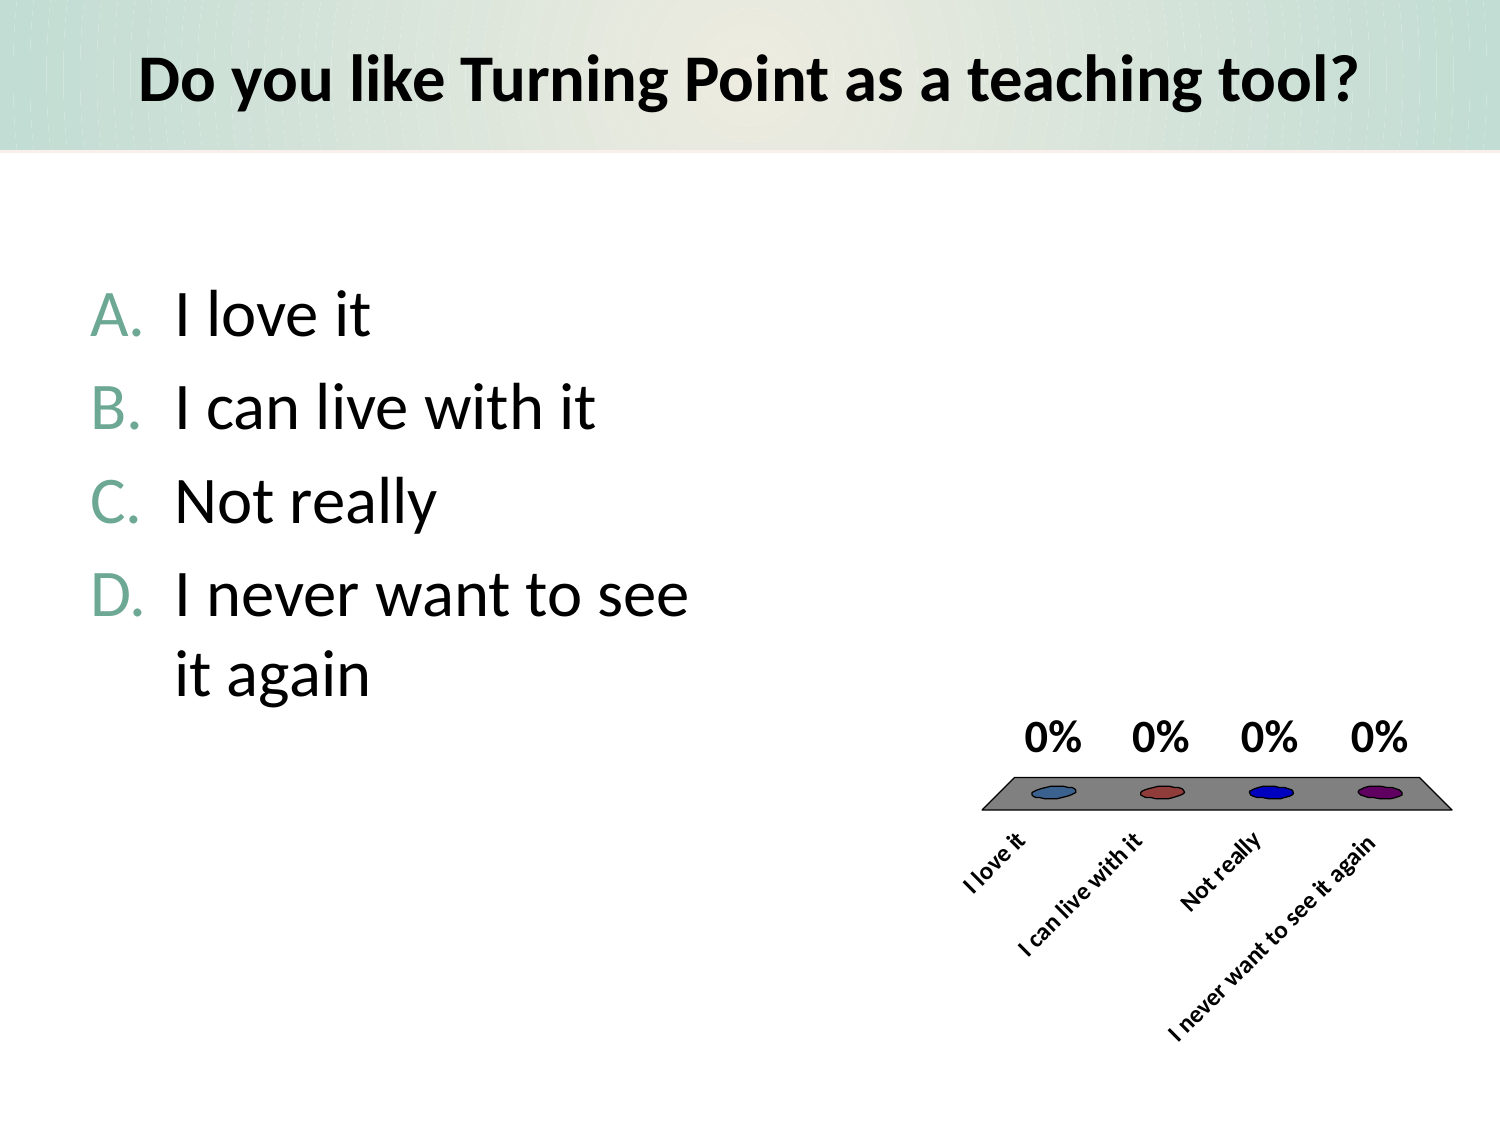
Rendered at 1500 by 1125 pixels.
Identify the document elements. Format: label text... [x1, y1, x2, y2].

list I love it I can live with it Not really I never want to see it again [75, 262, 737, 1005]
title Do you like Turning Point as a teaching tool? [0, 0, 1500, 150]
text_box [739, 262, 1490, 1107]
